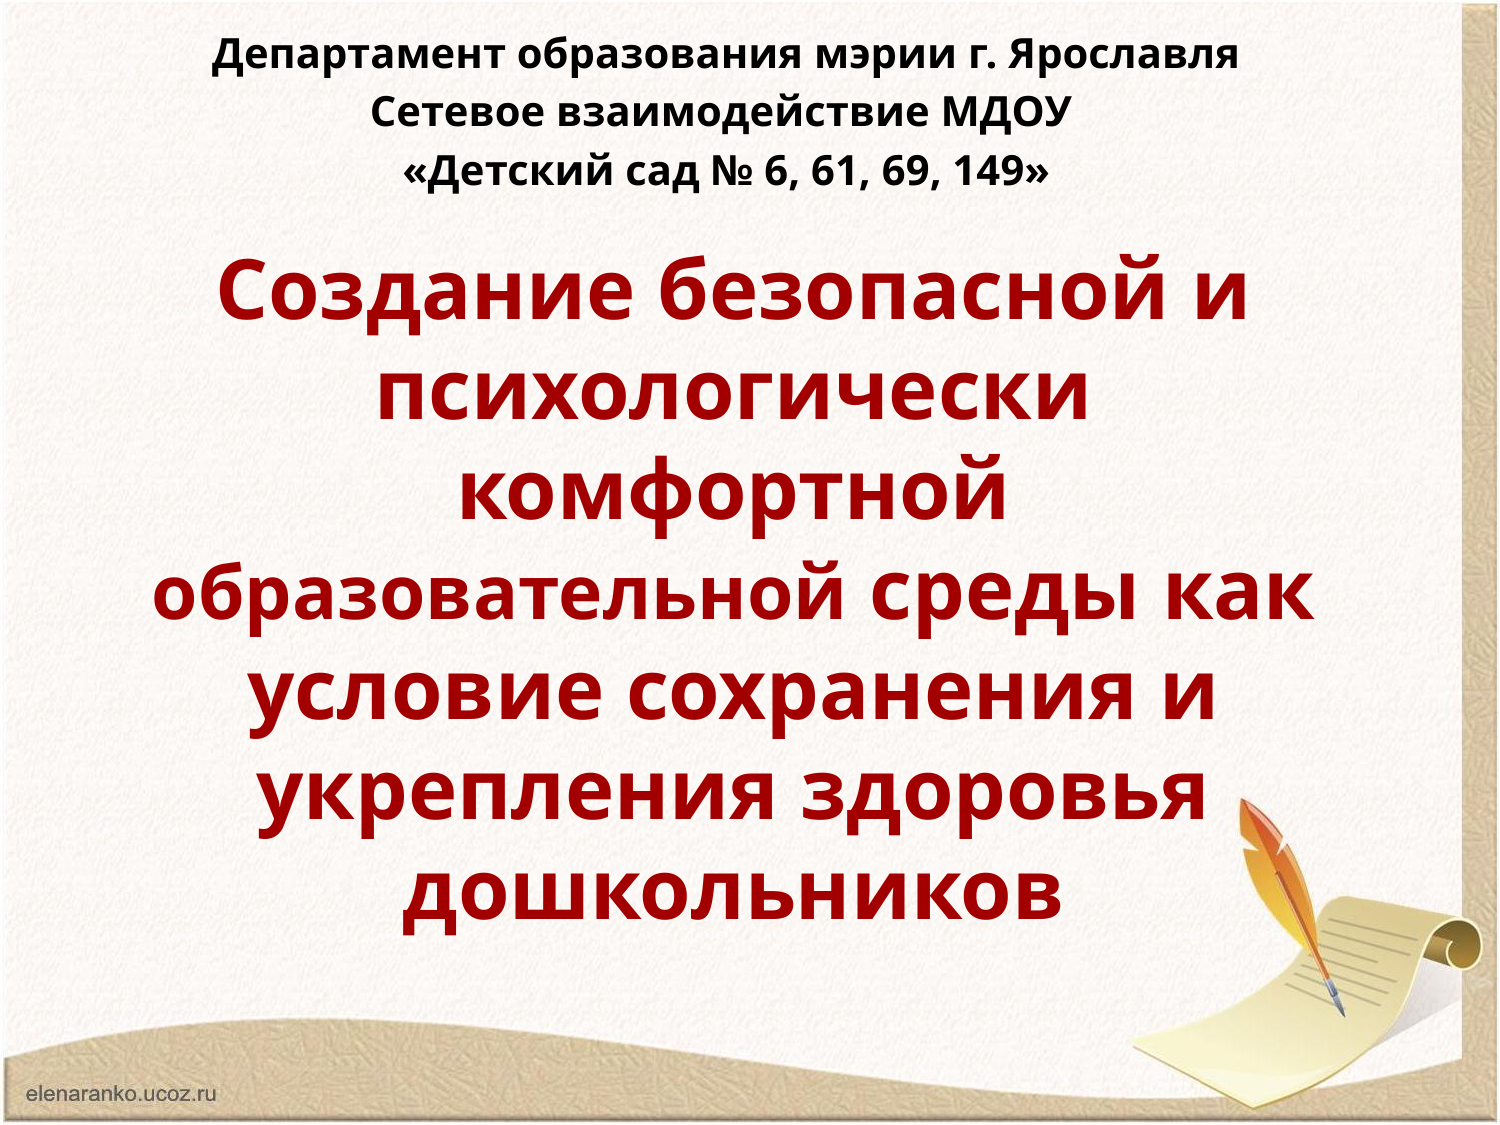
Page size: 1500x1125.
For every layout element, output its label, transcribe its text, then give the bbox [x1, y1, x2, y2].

subtitle Департамент образования мэрии г. Ярославля Сетевое взаимодействие МДОУ «Детский сад № 6, 61, 69, 149» [41, 19, 1412, 220]
picture [0, 0, 1500, 1125]
text_box Создание безопасной и психологически комфортной образовательной среды как условие сохранения и укрепления здоровья дошкольников [84, 243, 1384, 929]
